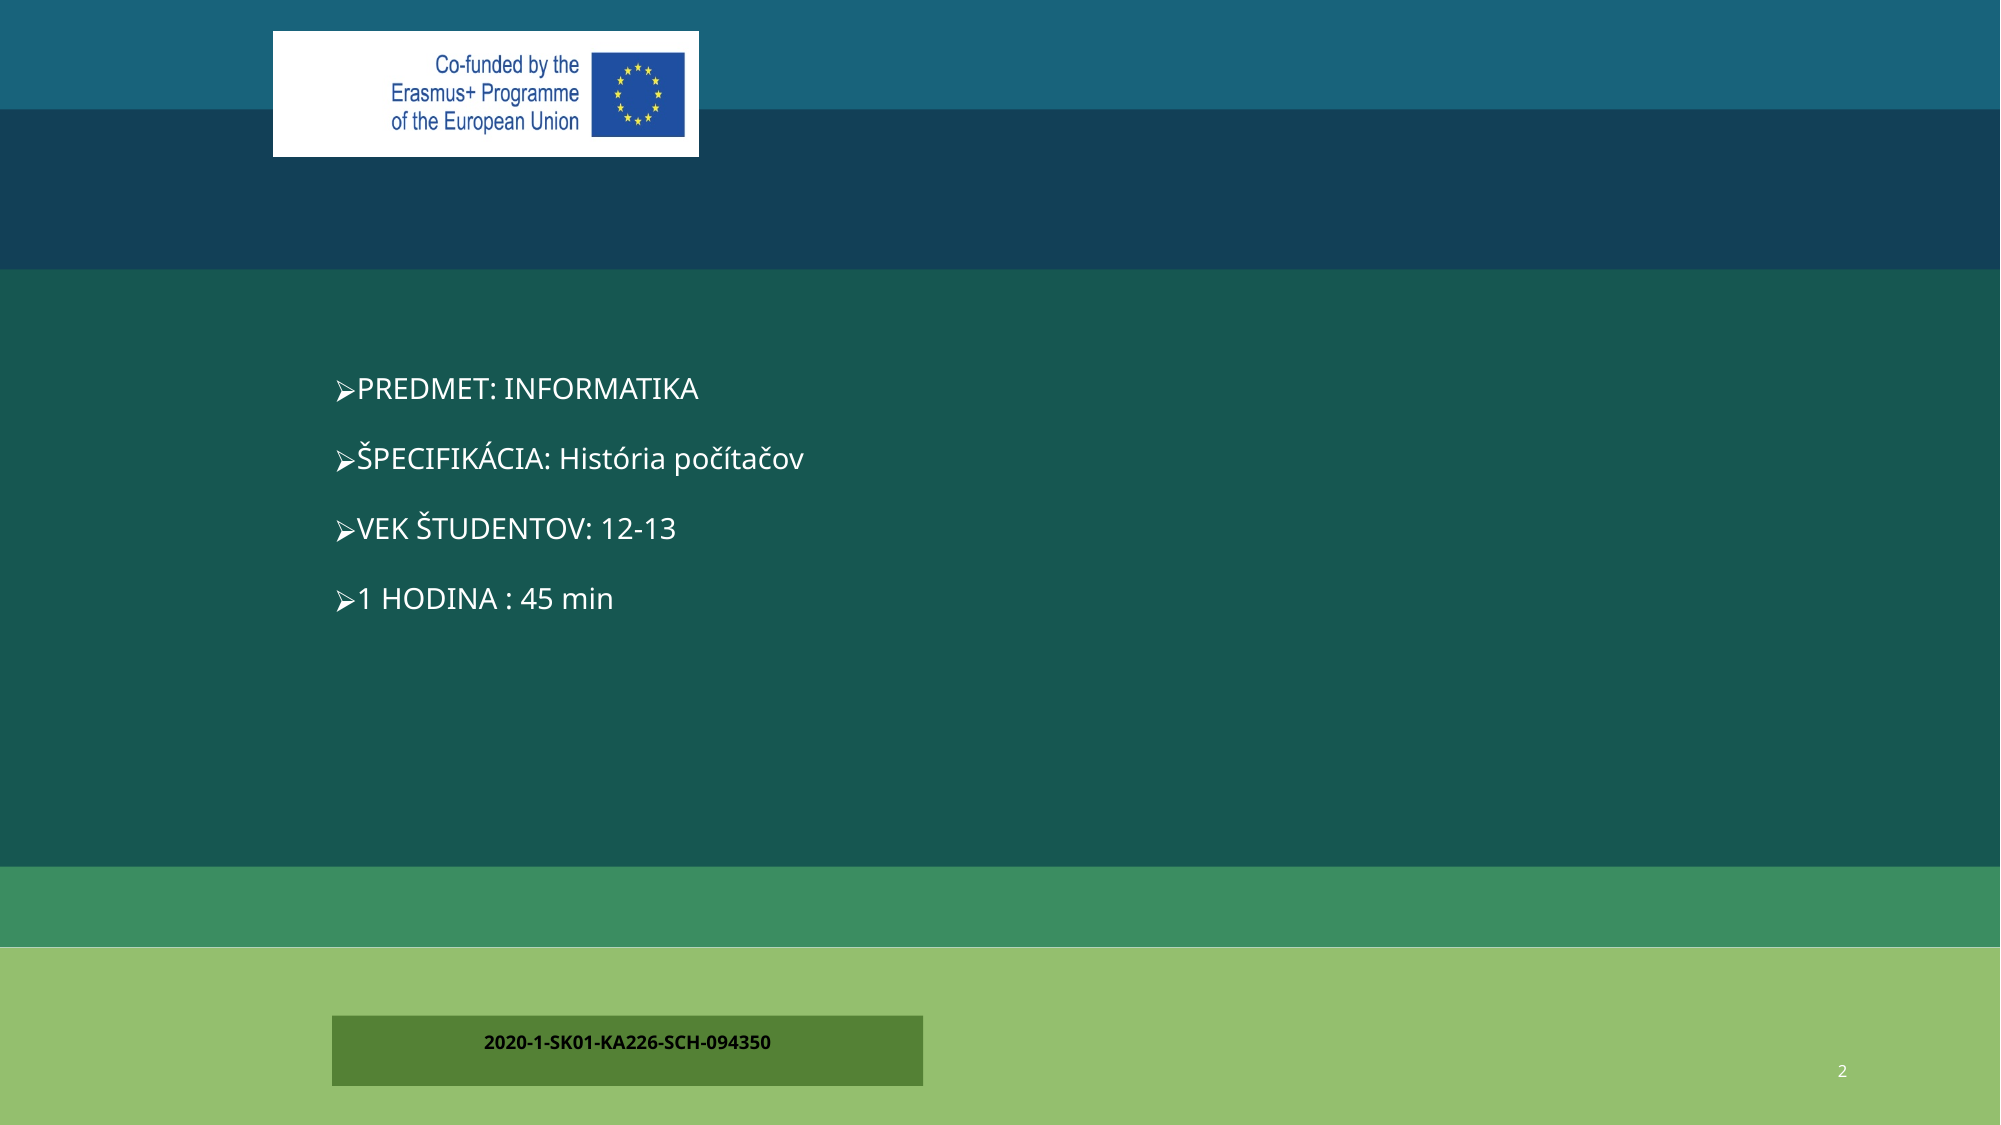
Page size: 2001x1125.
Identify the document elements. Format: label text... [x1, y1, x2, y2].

slide_number ‹#› [1412, 1042, 1863, 1103]
text_box PREDMET: INFORMATIKA ŠPECIFIKÁCIA: História počítačov VEK ŠTUDENTOV: 12-13 1 HODINA : 45 min [320, 328, 1657, 658]
text_box 2020-1-SK01-KA226-SCH-094350 [332, 1015, 924, 1086]
picture [273, 30, 700, 157]
